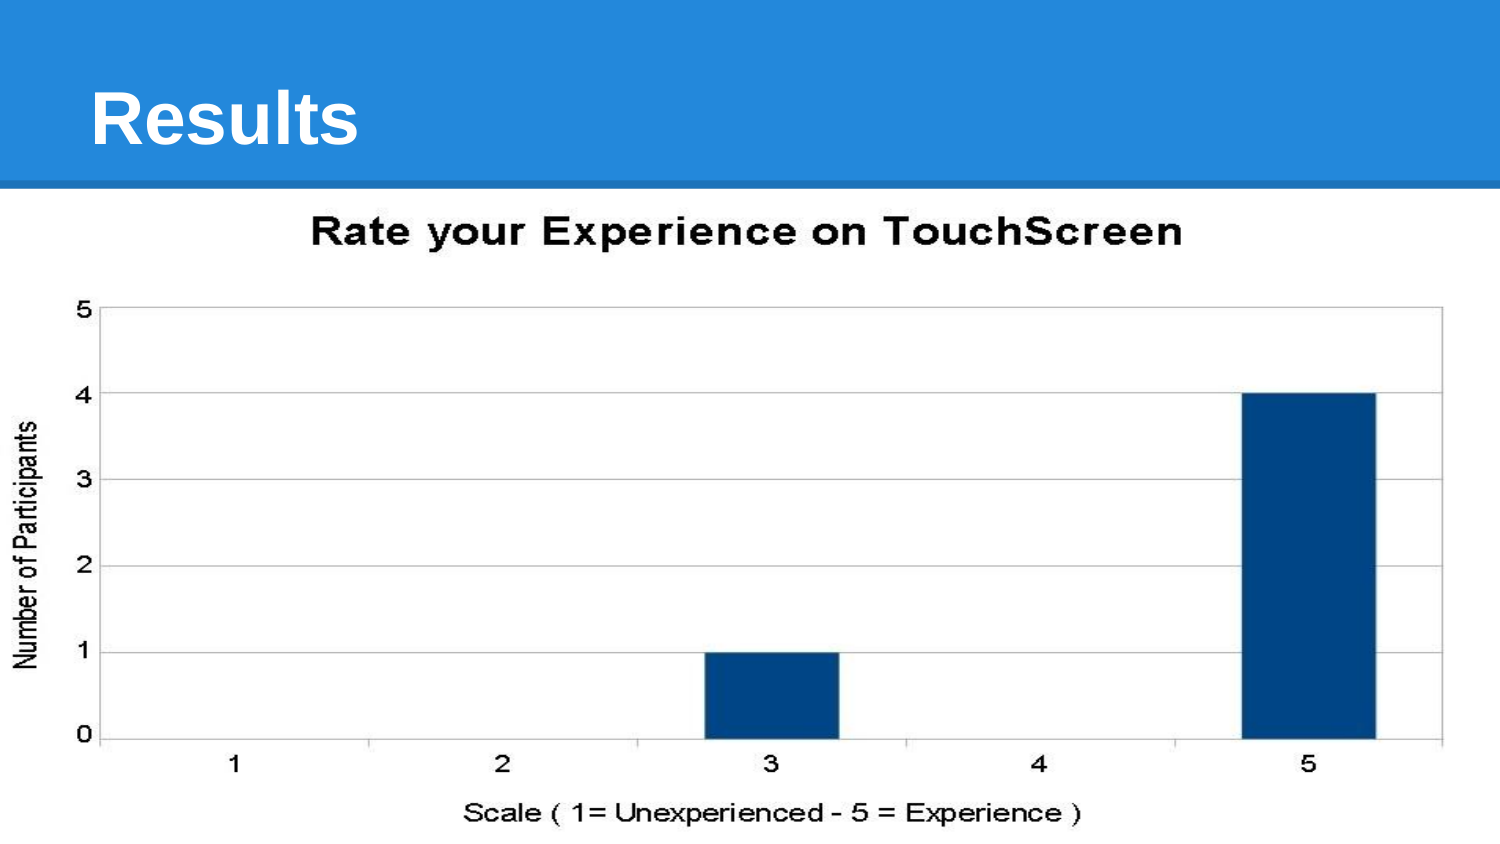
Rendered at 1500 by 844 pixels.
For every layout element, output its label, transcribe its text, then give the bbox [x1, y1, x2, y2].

text_box [0, 189, 1500, 844]
title Results [75, 33, 1425, 175]
